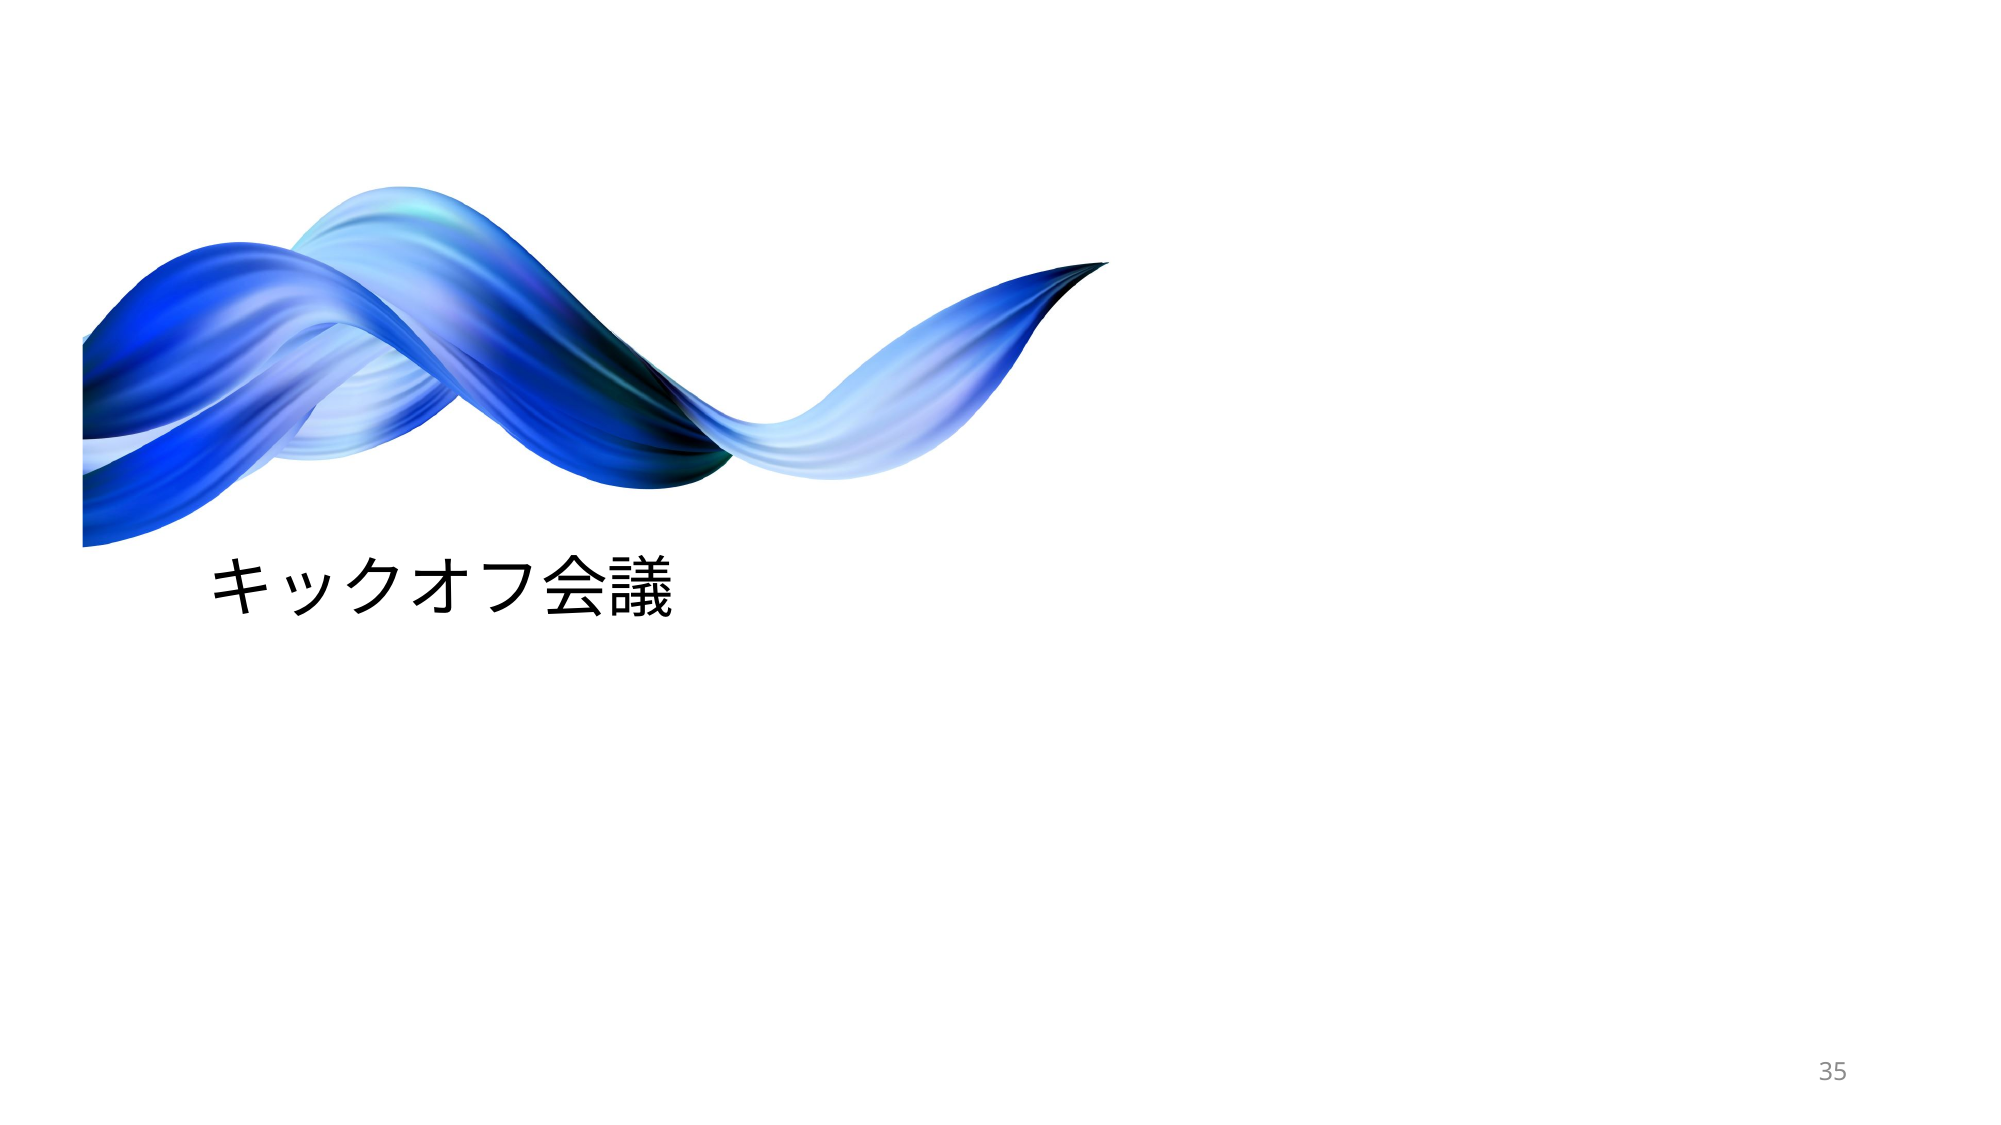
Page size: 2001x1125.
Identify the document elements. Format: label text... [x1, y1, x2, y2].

list キックオフ会議 [192, 546, 1918, 793]
picture [82, 75, 1139, 670]
slide_number 35 [1412, 1042, 1863, 1103]
